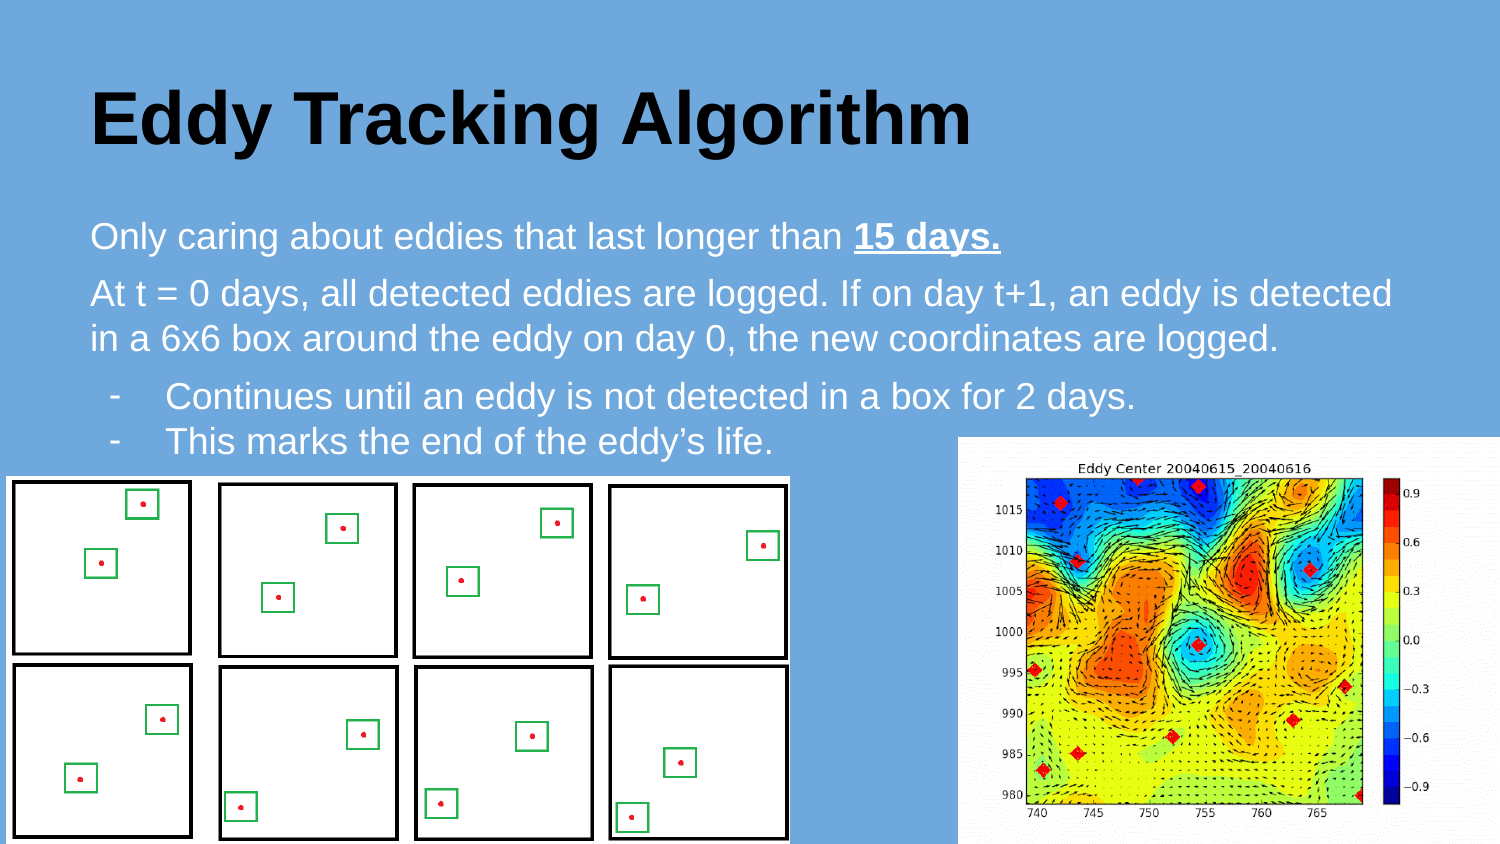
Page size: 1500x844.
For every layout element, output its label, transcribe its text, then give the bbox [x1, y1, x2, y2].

title Eddy Tracking Algorithm [75, 33, 1425, 175]
picture [958, 437, 1500, 844]
list Only caring about eddies that last longer than 15 days. At t = 0 days, all detected eddies are logged. If on day t+1, an eddy is detected in a 6x6 box around the eddy on day 0, the new coordinates are logged. Continues until an eddy is not detected in a box for 2 days. This marks the end of the eddy’s life. [75, 196, 1425, 808]
picture [6, 476, 790, 844]
